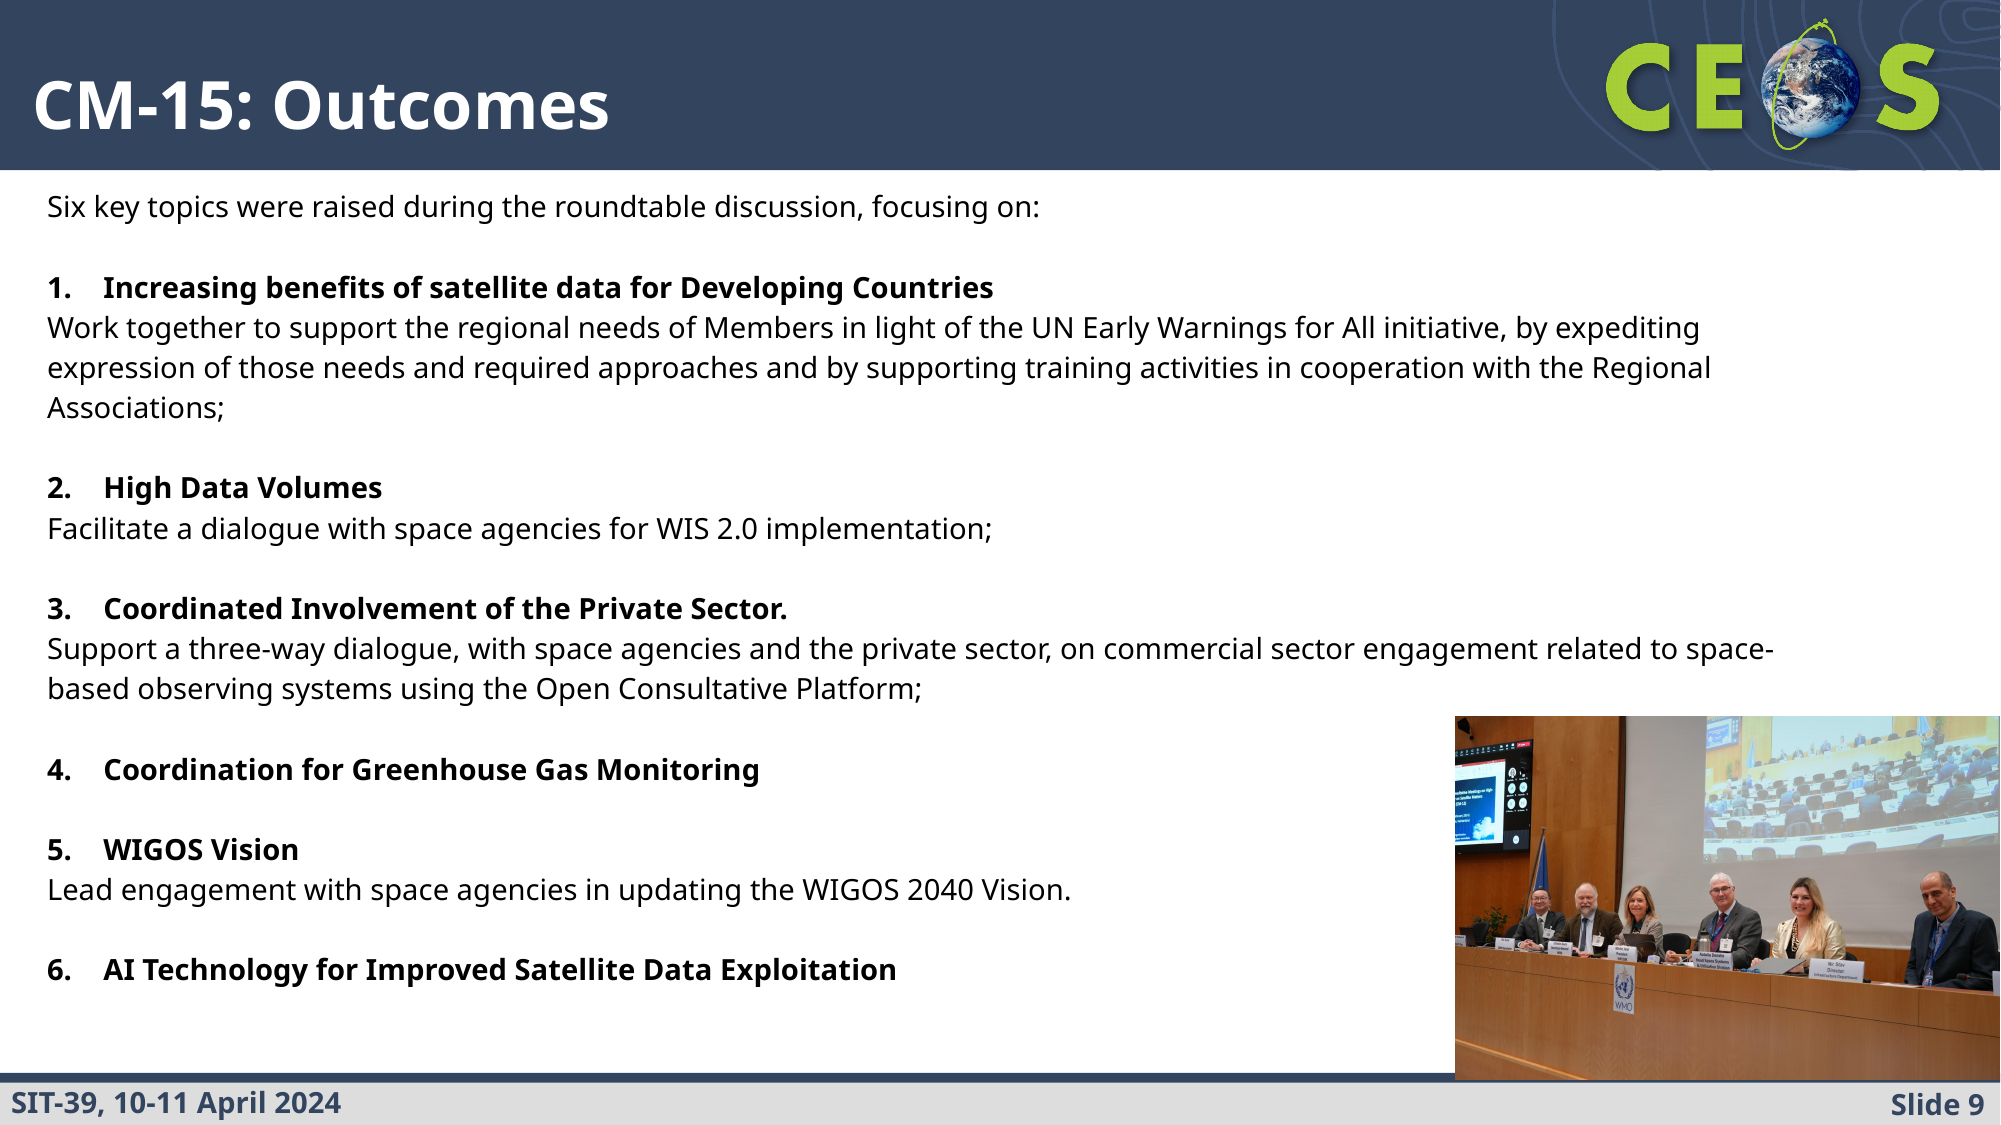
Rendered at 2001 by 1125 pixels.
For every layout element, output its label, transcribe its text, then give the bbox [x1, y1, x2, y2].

text_box CM-15: Outcomes [32, 59, 1737, 131]
text_box Six key topics were raised during the roundtable discussion, focusing on: Increasing benefits of satellite data for Developing Countries Work together to support the regional needs of Members in light of the UN Early Warnings for All initiative, by expediting expression of those needs and required approaches and by supporting training activities in cooperation with the Regional Associations; High Data Volumes Facilitate a dialogue with space agencies for WIS 2.0 implementation; Coordinated Involvement of the Private Sector. Support a three-way dialogue, with space agencies and the private sector, on commercial sector engagement related to space-based observing systems using the Open Consultative Platform; Coordination for Greenhouse Gas Monitoring WIGOS Vision Lead engagement with space agencies in updating the WIGOS 2040 Vision. AI Technology for Improved Satellite Data Exploitation [32, 131, 1842, 1110]
picture [1606, 18, 1939, 150]
picture [1455, 716, 2000, 1081]
